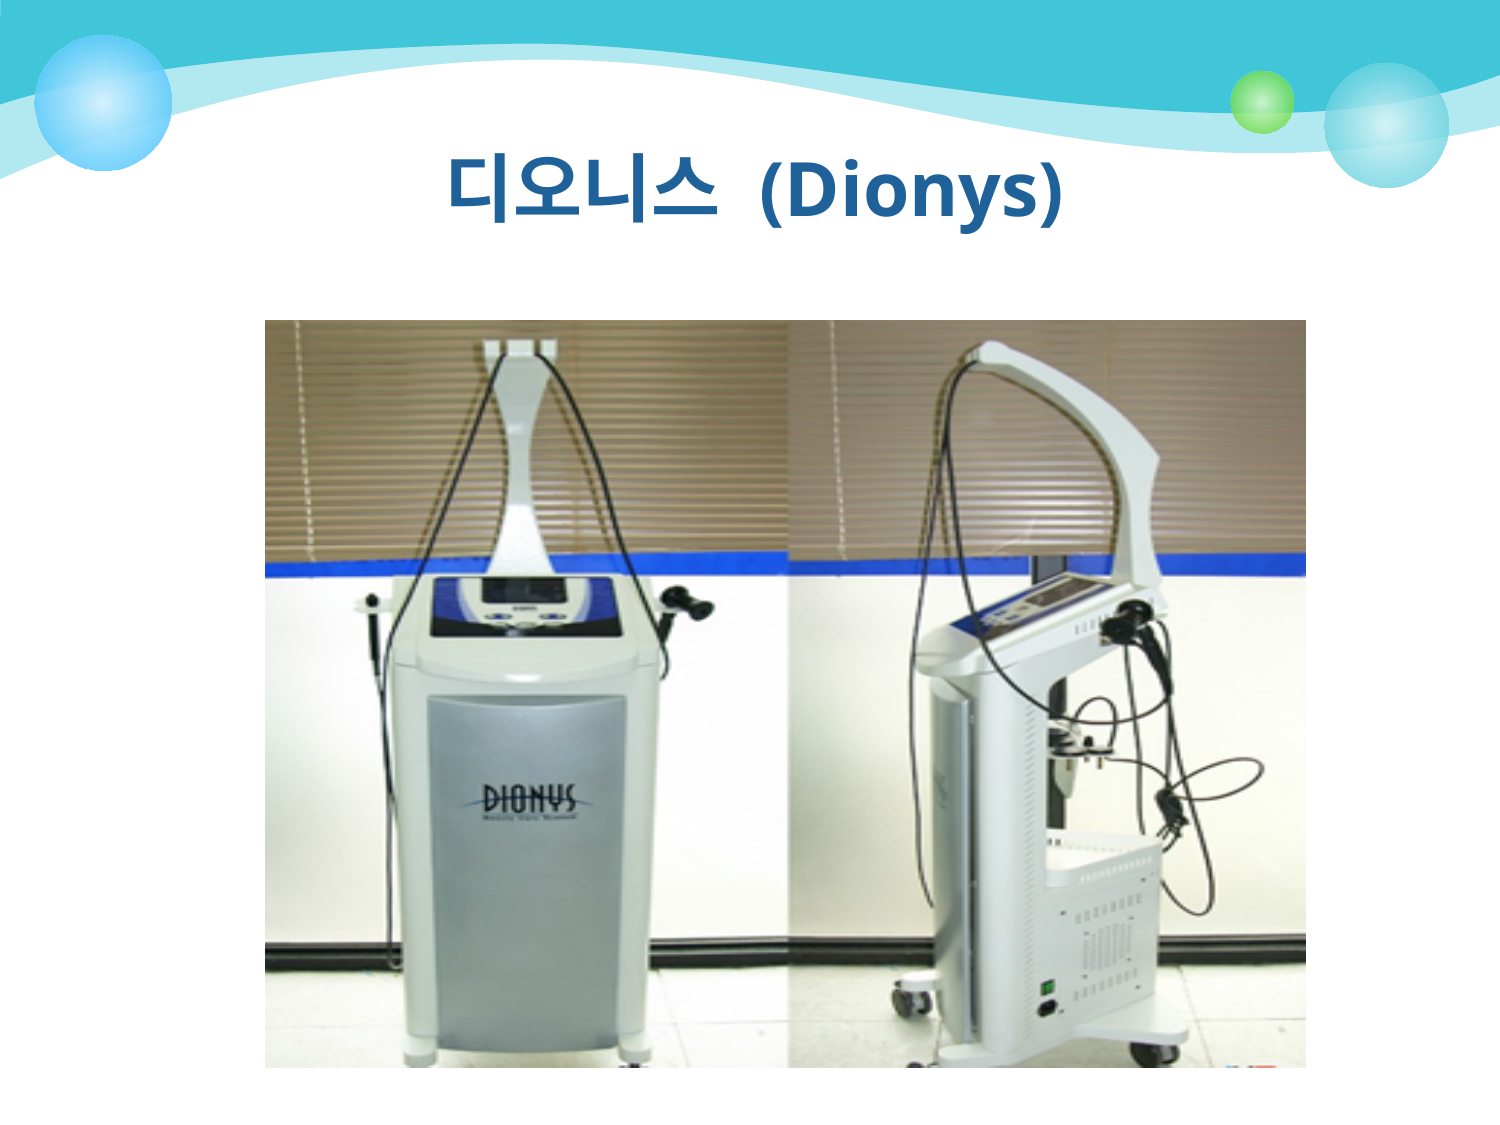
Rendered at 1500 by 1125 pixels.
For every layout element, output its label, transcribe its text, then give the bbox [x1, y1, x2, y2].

title 디오니스 (Dionys) [79, 133, 1430, 321]
picture [265, 320, 1306, 1068]
